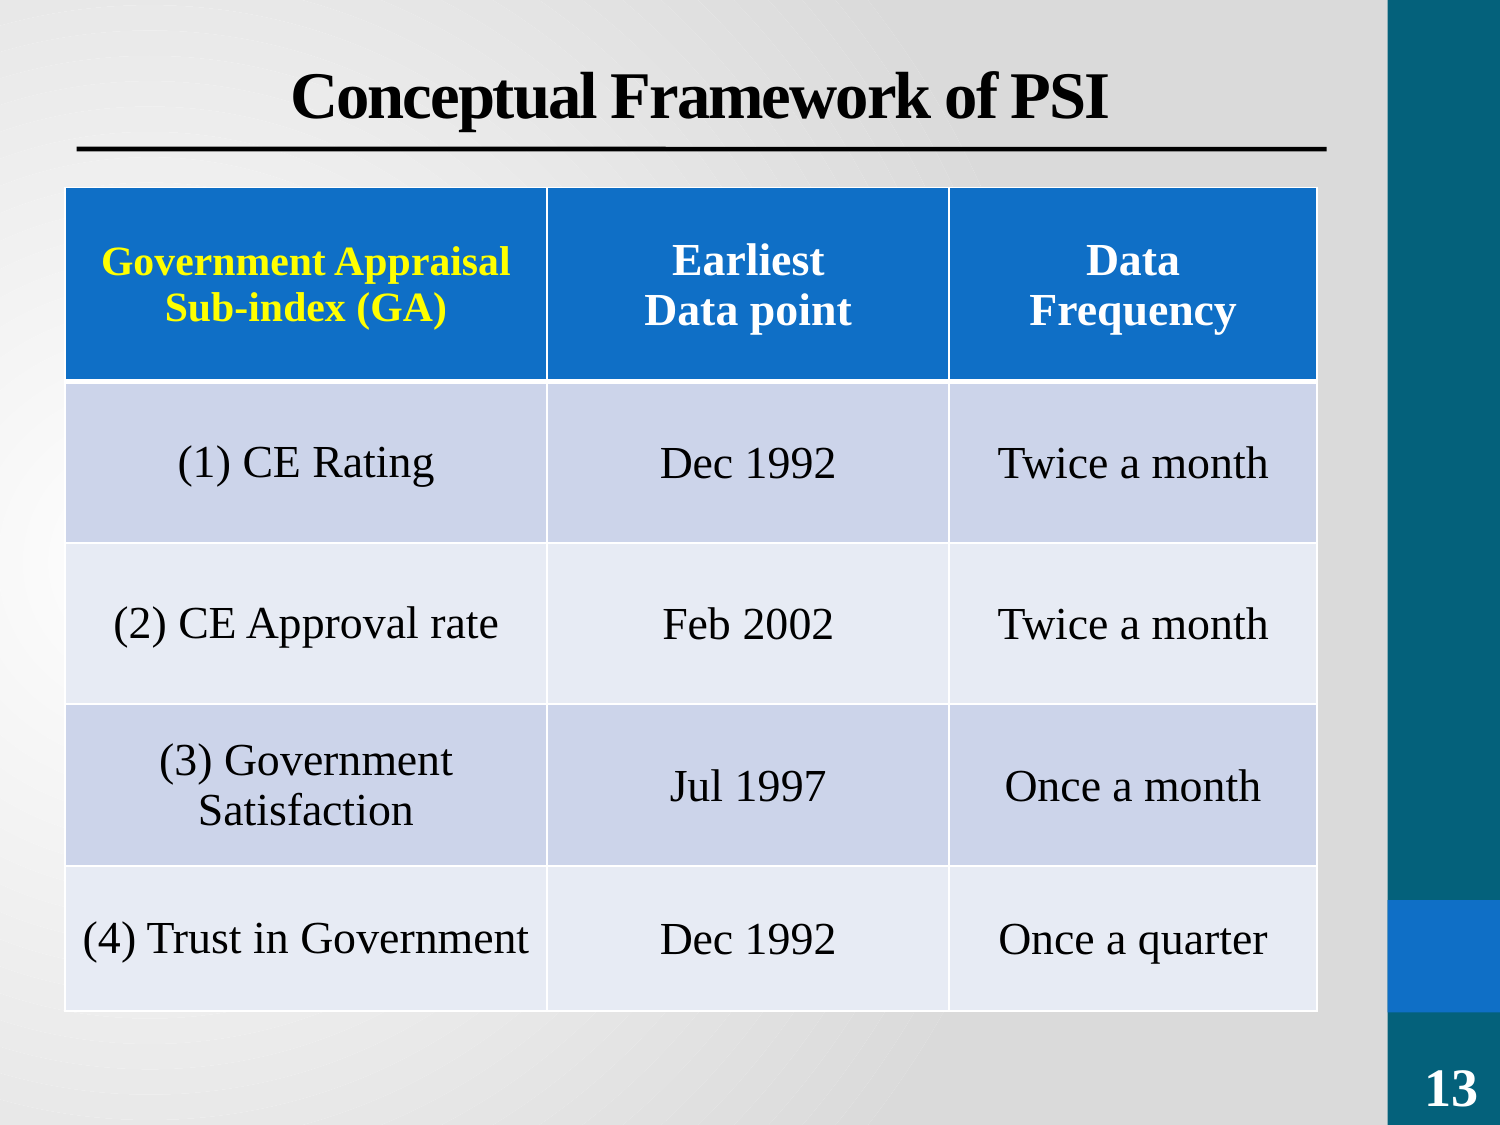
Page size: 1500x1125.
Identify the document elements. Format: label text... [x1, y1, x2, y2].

table_cell Jul 1997 [548, 705, 948, 865]
text_box Conceptual Framework of PSI [75, 45, 1325, 129]
table_cell (2) CE Approval rate [66, 544, 546, 703]
table_header Data Frequency [950, 188, 1316, 379]
table_cell (1) CE Rating [66, 384, 546, 542]
table_header Government Appraisal Sub-index (GA) [66, 188, 546, 379]
table_cell Twice a month [950, 544, 1316, 703]
table_cell Dec 1992 [548, 384, 948, 542]
table_cell Once a quarter [950, 867, 1316, 1010]
text_box 13 [1403, 1045, 1500, 1125]
table_cell Once a month [950, 705, 1316, 865]
table_cell Twice a month [950, 384, 1316, 542]
table_cell (4) Trust in Government [66, 867, 546, 1010]
table_header Earliest Data point [548, 188, 948, 379]
table_cell Feb 2002 [548, 544, 948, 703]
table_cell (3) Government Satisfaction [66, 705, 546, 865]
table_cell Dec 1992 [548, 867, 948, 1010]
